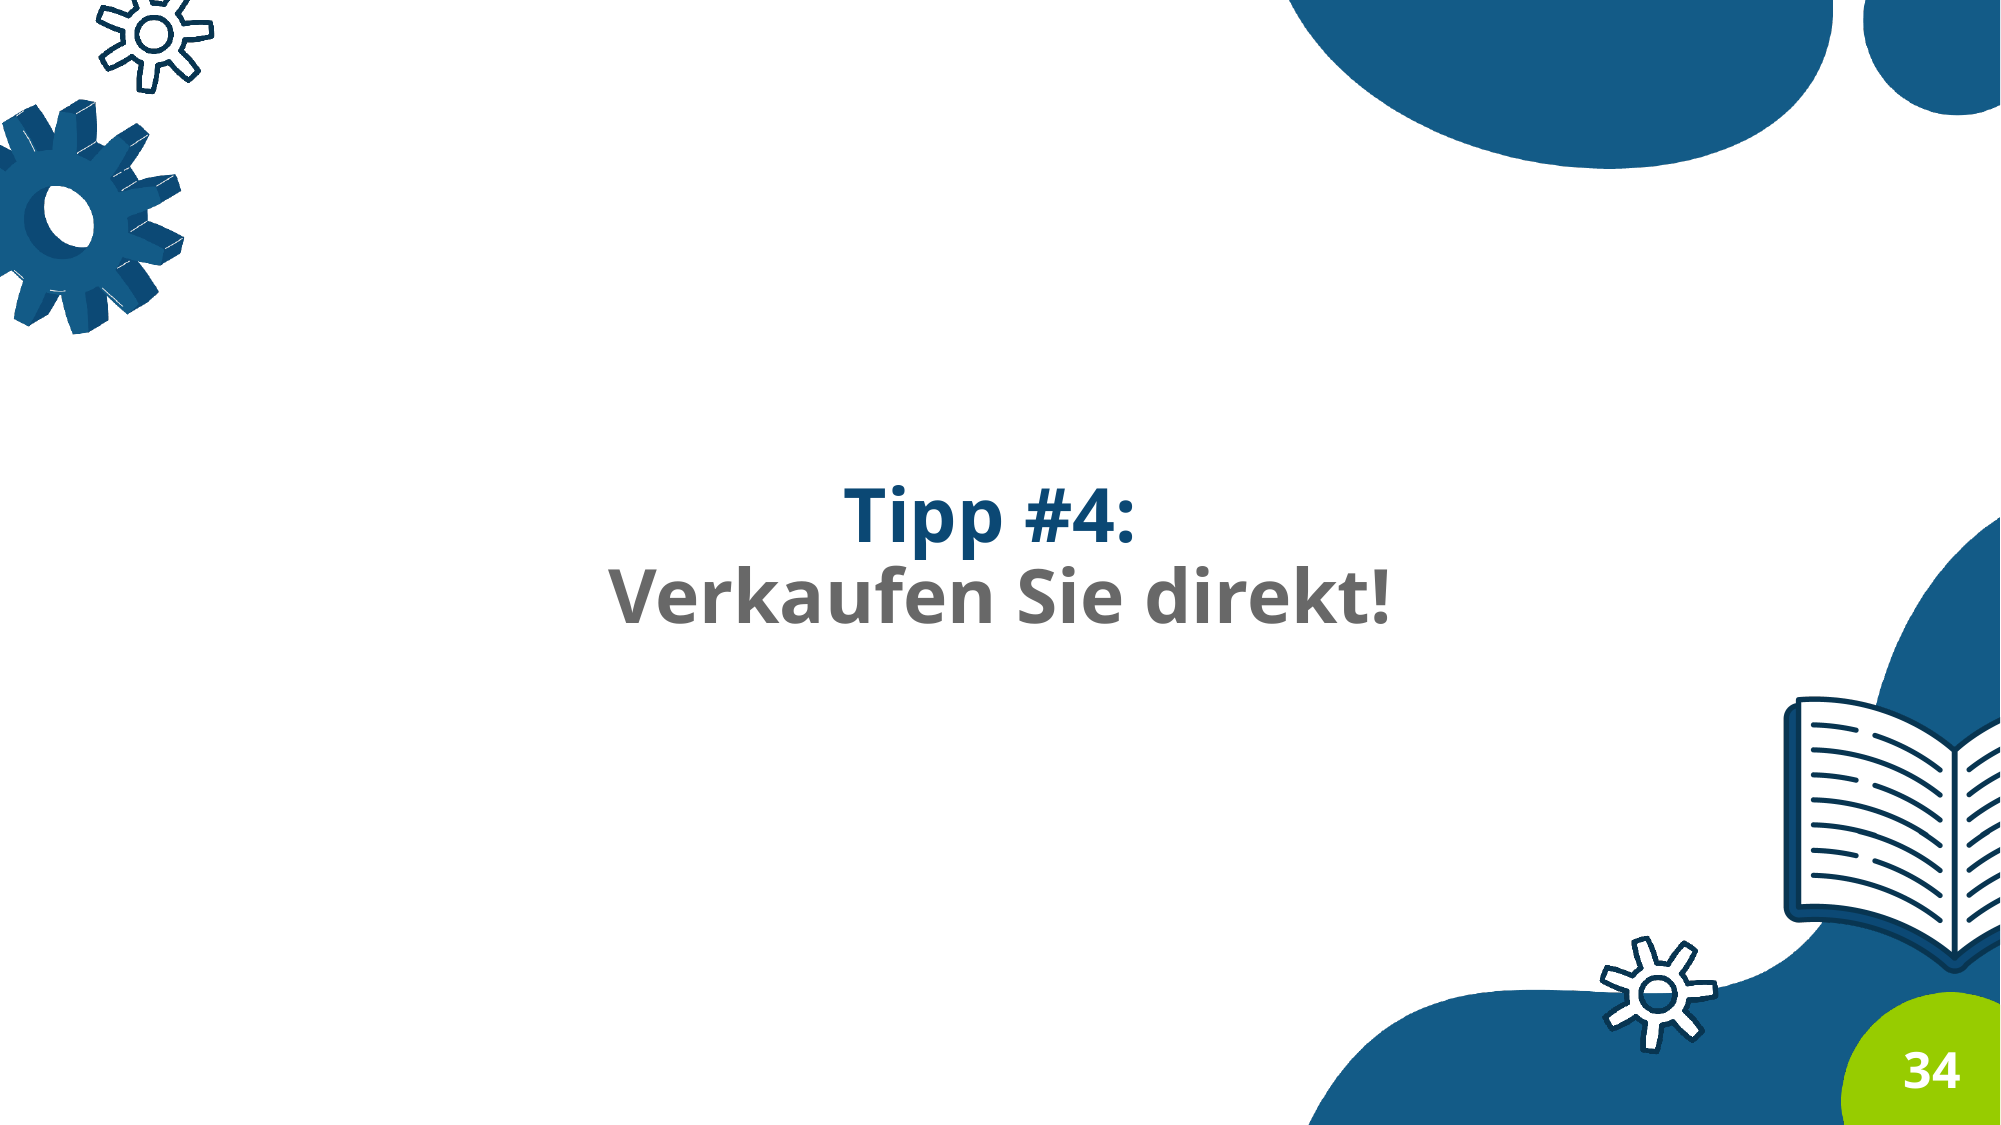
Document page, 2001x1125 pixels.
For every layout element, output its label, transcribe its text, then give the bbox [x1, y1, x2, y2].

picture [1294, 503, 2001, 1125]
slide_number 34 [1888, 1042, 1976, 1103]
picture [0, 0, 226, 350]
picture [1288, 0, 1833, 180]
picture [1842, 0, 2001, 132]
text_box Tipp #4: Verkaufen Sie direkt! [256, 373, 1745, 648]
